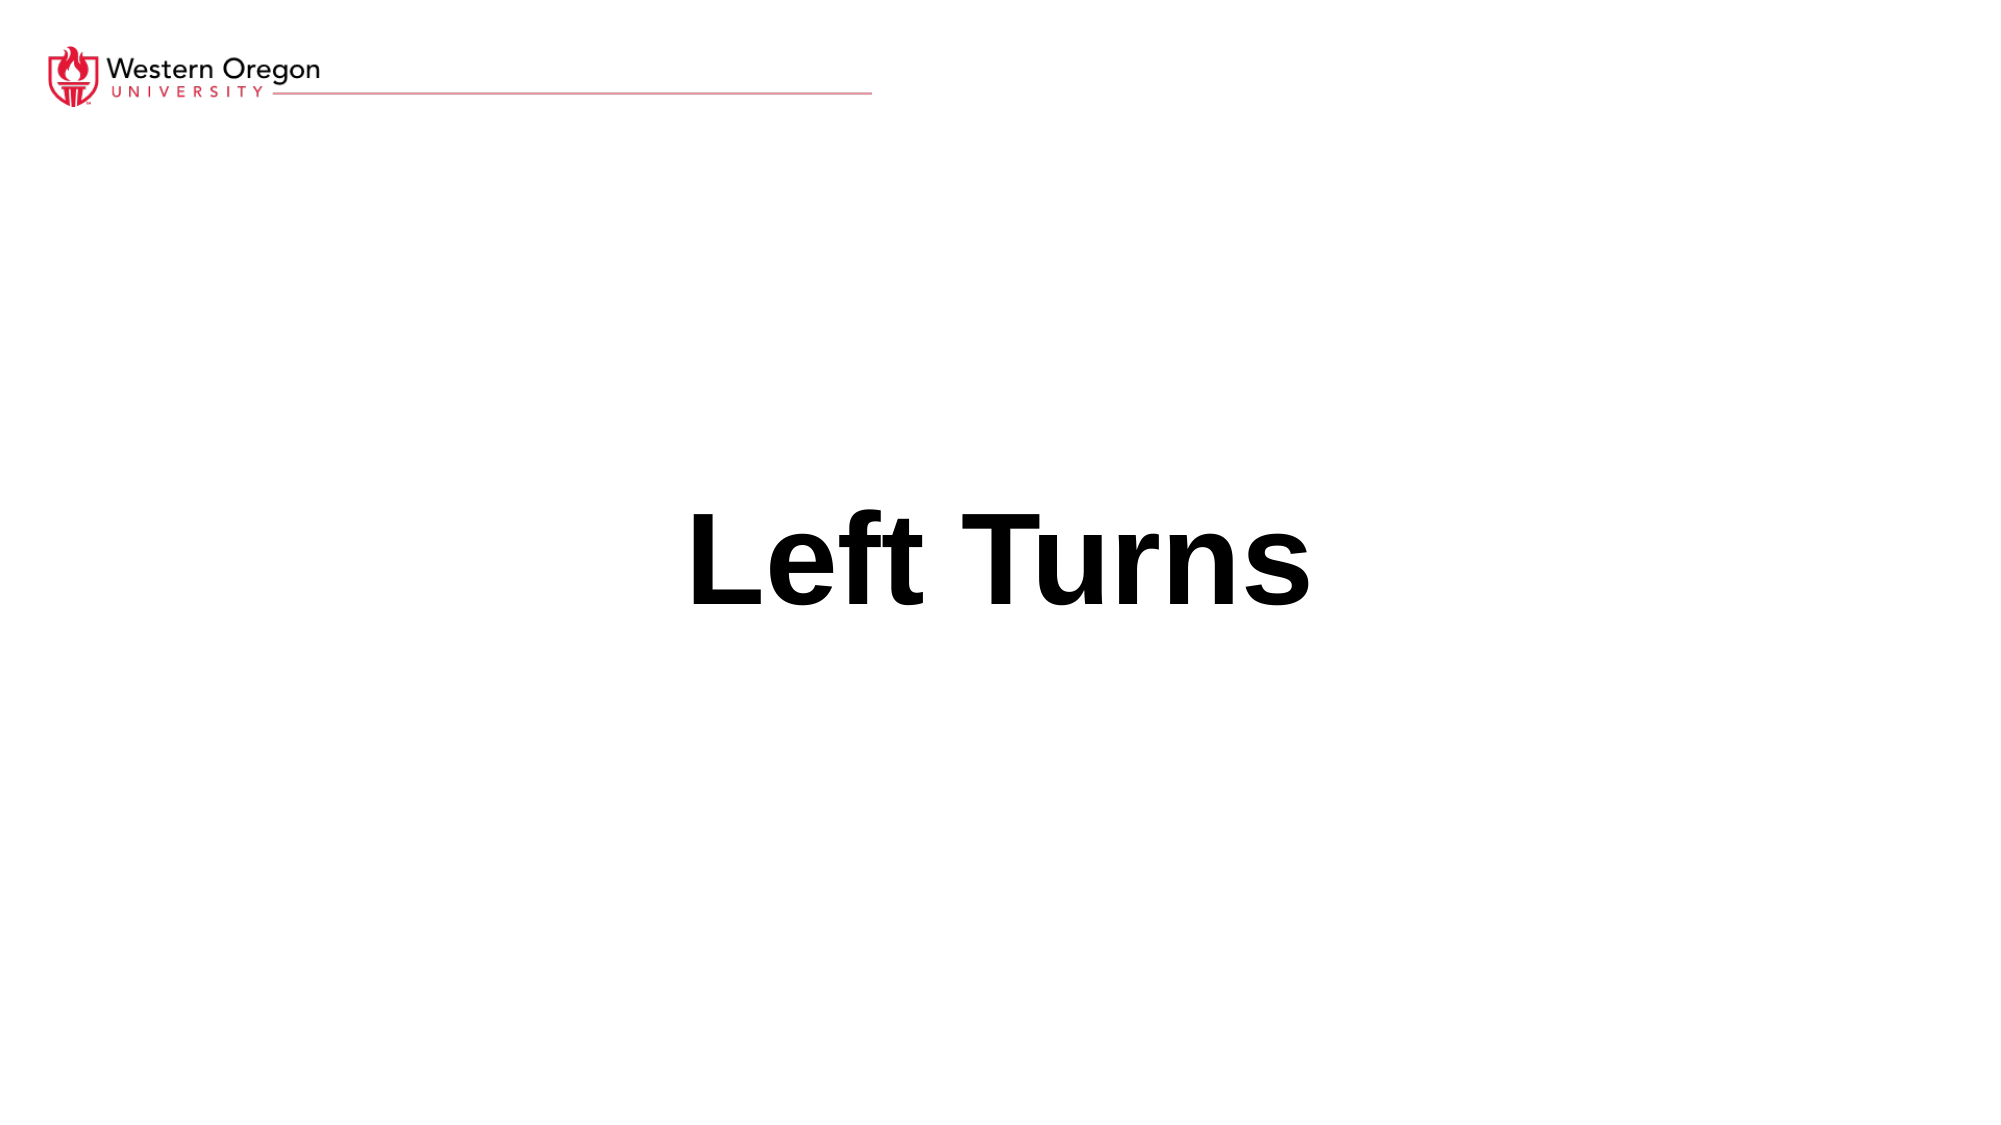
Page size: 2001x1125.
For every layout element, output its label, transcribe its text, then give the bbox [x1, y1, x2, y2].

picture [48, 46, 872, 107]
subtitle Left Turns [267, 484, 1733, 641]
